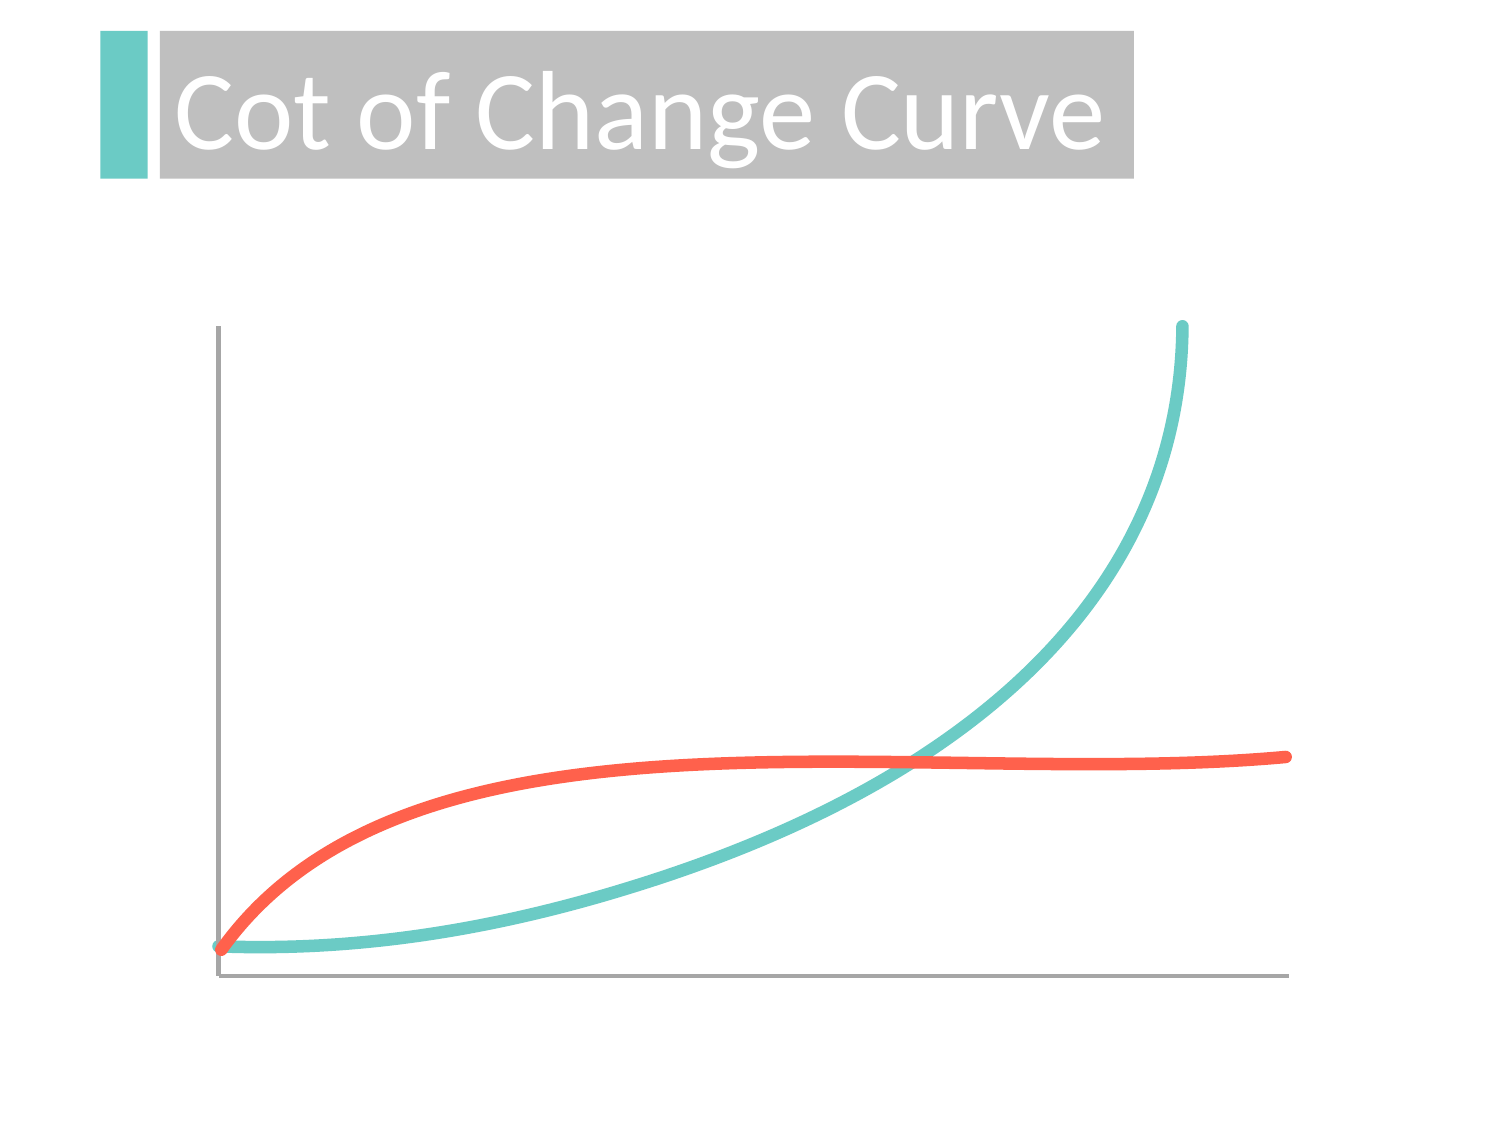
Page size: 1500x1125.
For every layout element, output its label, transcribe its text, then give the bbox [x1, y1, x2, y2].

text_box [442, 605, 749, 802]
text_box [242, 863, 703, 948]
text_box [222, 762, 749, 950]
text_box [98, 29, 150, 181]
text_box [758, 326, 1183, 762]
text_box Cot of Change Curve [158, 29, 1136, 181]
text_box [758, 756, 1286, 853]
